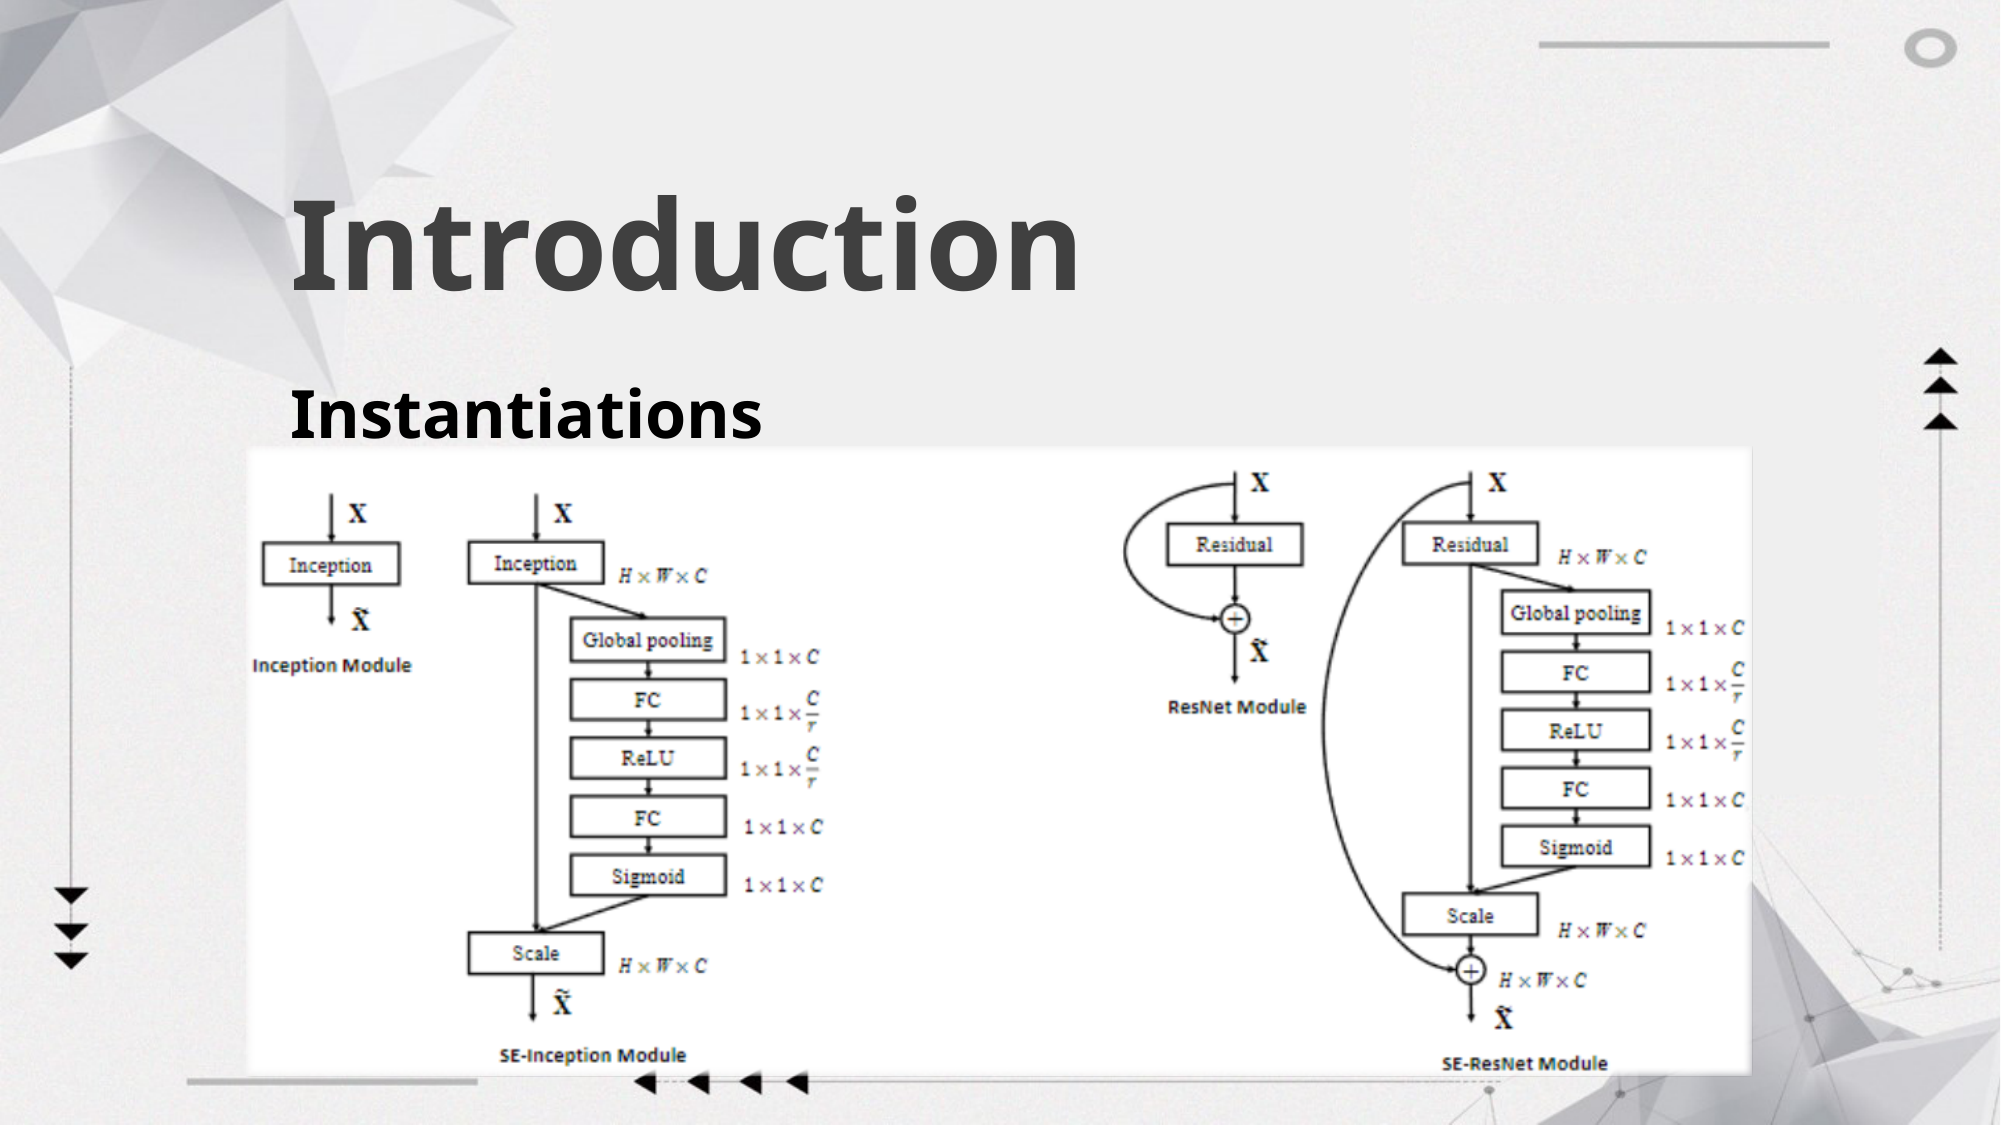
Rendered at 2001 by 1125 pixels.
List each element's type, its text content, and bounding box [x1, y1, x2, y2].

text_box Instantiations [276, 324, 1681, 446]
picture [0, 0, 2001, 1125]
text_box Introduction [276, 158, 1724, 323]
